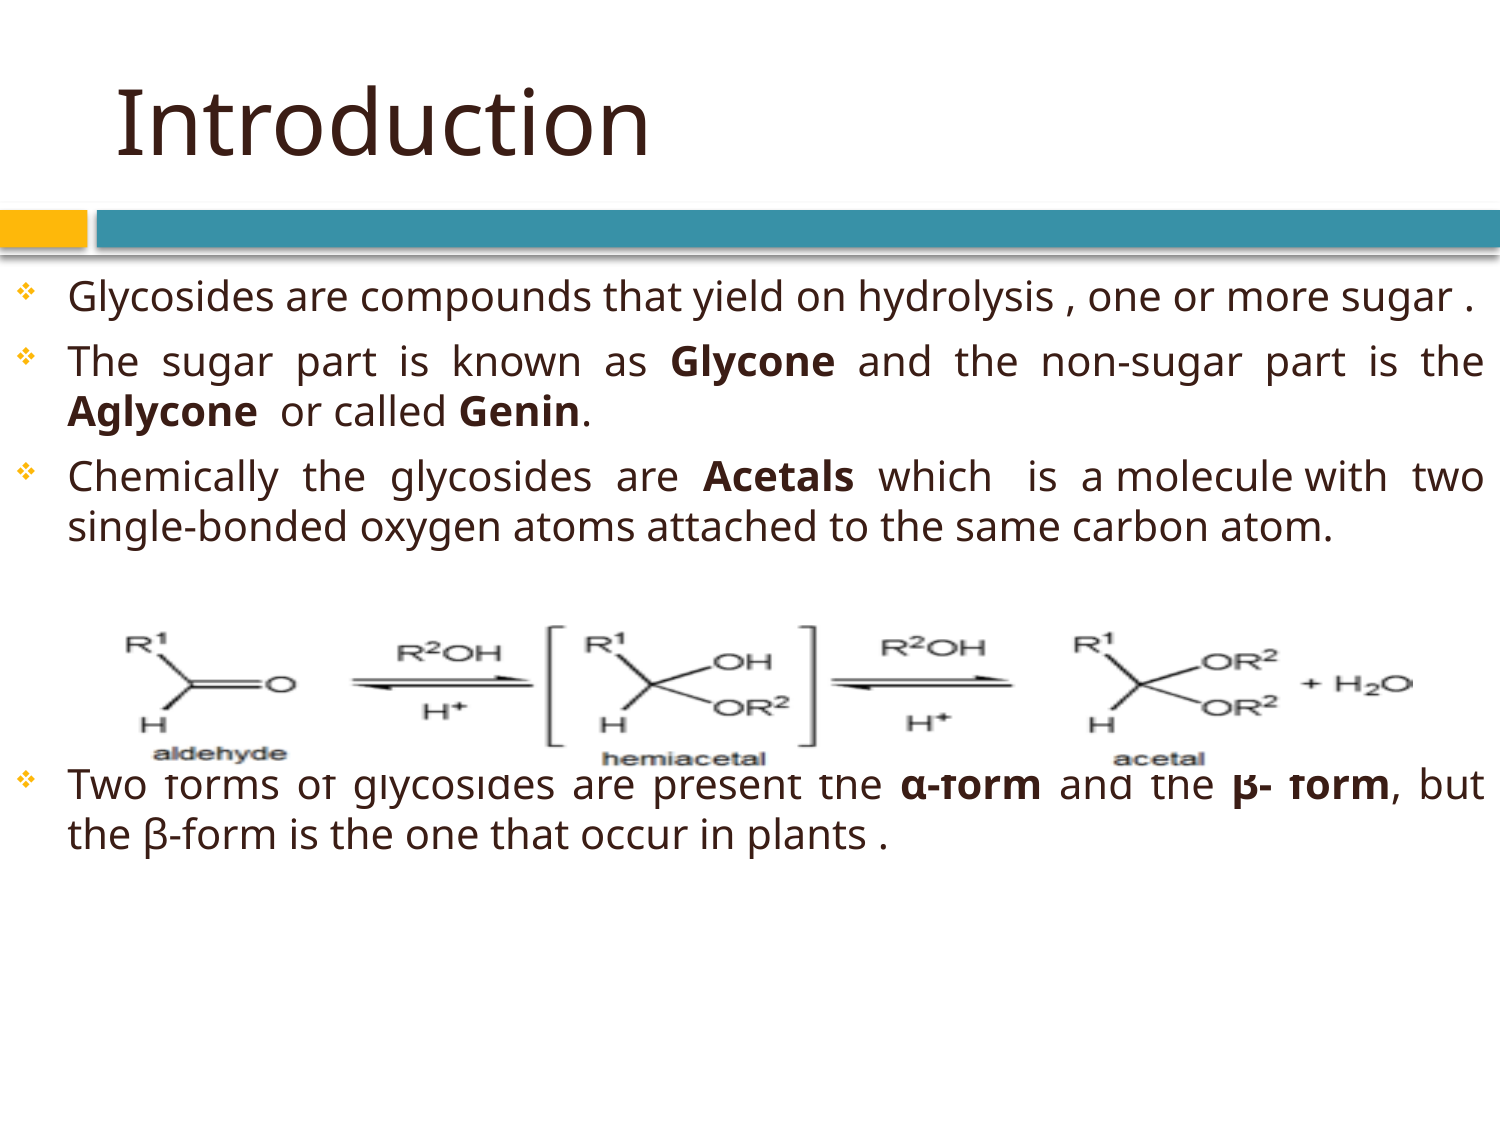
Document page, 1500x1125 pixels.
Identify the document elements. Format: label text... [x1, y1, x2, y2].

list Glycosides are compounds that yield on hydrolysis , one or more sugar . The sugar part is known as Glycone and the non-sugar part is the Aglycone or called Genin. Chemically the glycosides are Acetals which is a molecule with two single-bonded oxygen atoms attached to the same carbon atom. Two forms of glycosides are present the α-form and the β- form, but the β-form is the one that occur in plants . [0, 262, 1500, 1000]
picture [124, 624, 1413, 776]
title Introduction [100, 37, 1438, 200]
